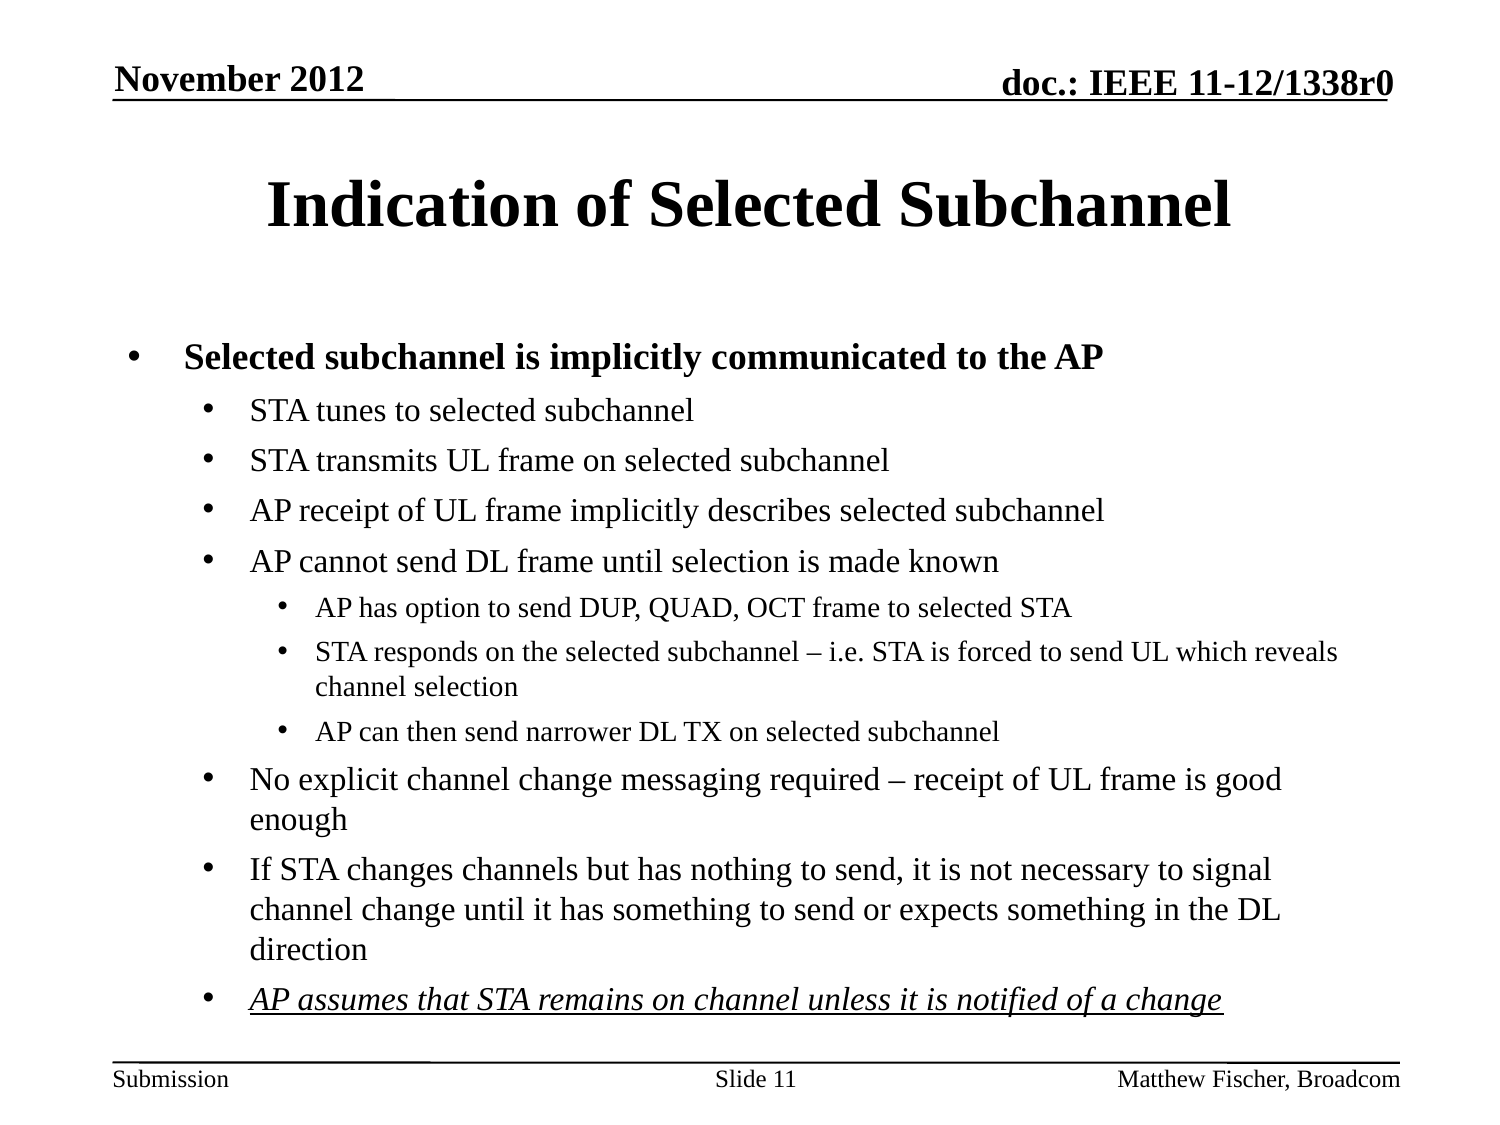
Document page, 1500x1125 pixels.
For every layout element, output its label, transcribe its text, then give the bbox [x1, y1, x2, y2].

list Selected subchannel is implicitly communicated to the AP STA tunes to selected subchannel STA transmits UL frame on selected subchannel AP receipt of UL frame implicitly describes selected subchannel AP cannot send DL frame until selection is made known AP has option to send DUP, QUAD, OCT frame to selected STA STA responds on the selected subchannel – i.e. STA is forced to send UL which reveals channel selection AP can then send narrower DL TX on selected subchannel No explicit channel change messaging required – receipt of UL frame is good enough If STA changes channels but has nothing to send, it is not necessary to signal channel change until it has something to send or expects something in the DL direction AP assumes that STA remains on channel unless it is notified of a change [112, 324, 1388, 1000]
title Indication of Selected Subchannel [112, 112, 1388, 288]
slide_number Slide 11 [712, 1061, 800, 1123]
footer Matthew Fischer, Broadcom [878, 1061, 1402, 1093]
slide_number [114, 54, 423, 100]
